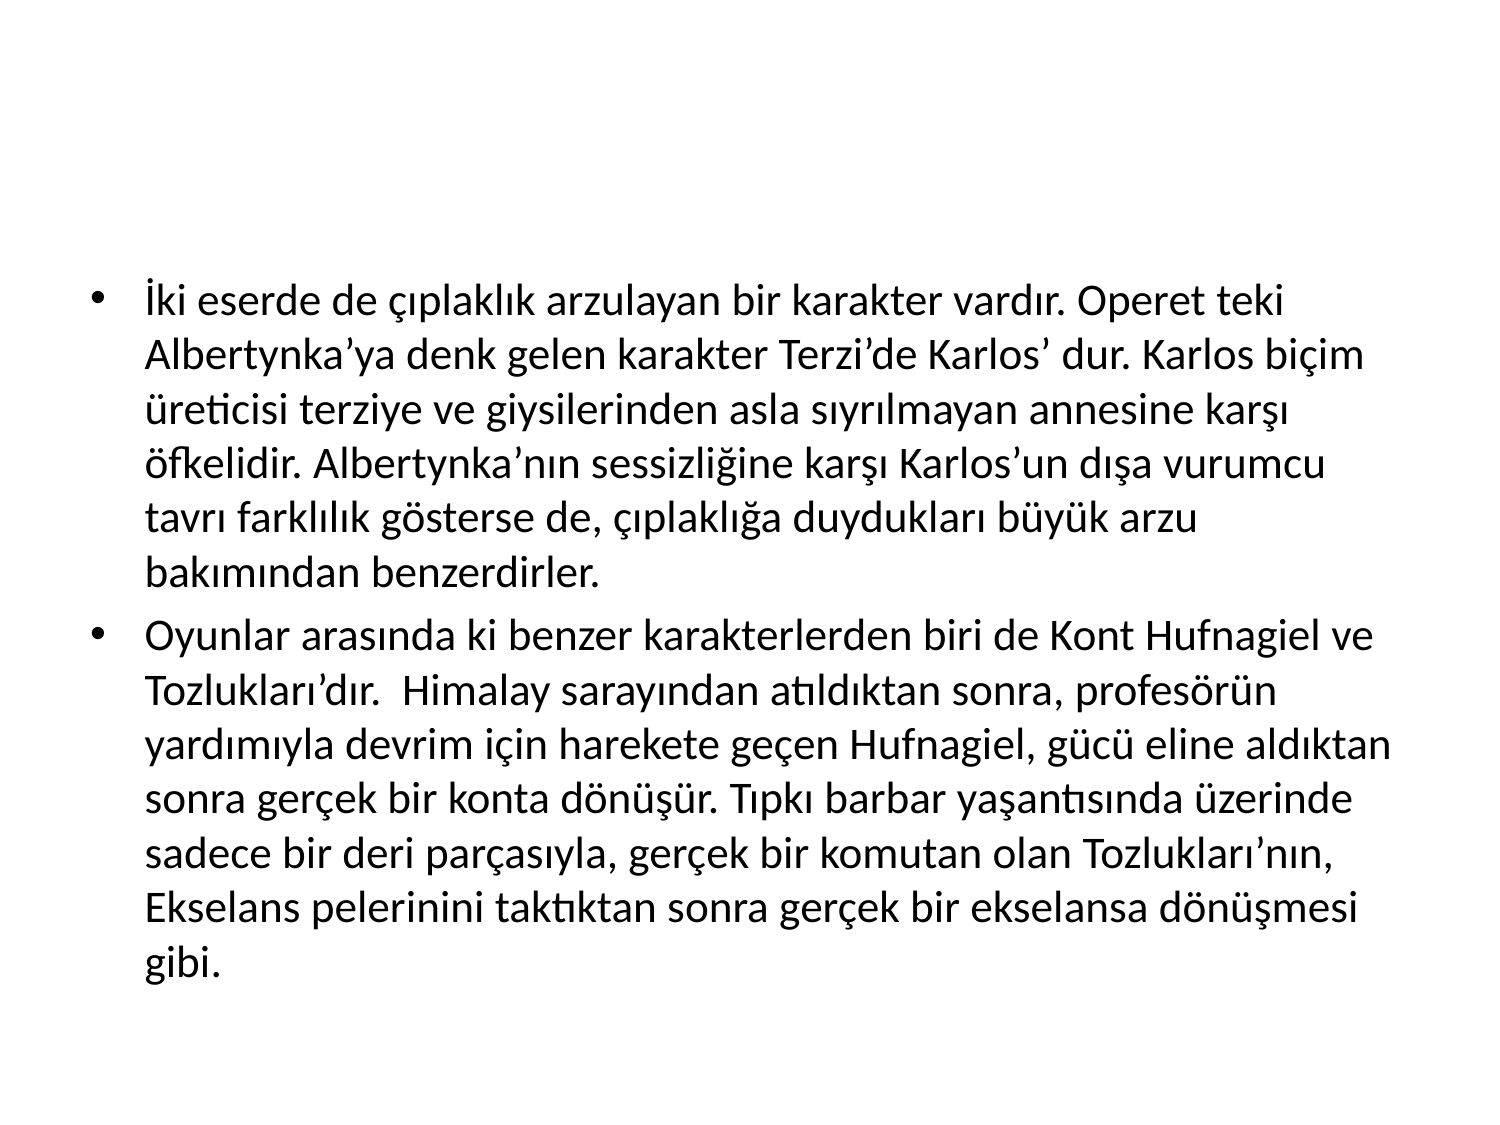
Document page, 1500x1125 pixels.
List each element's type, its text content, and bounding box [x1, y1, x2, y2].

list İki eserde de çıplaklık arzulayan bir karakter vardır. Operet teki Albertynka’ya denk gelen karakter Terzi’de Karlos’ dur. Karlos biçim üreticisi terziye ve giysilerinden asla sıyrılmayan annesine karşı öfkelidir. Albertynka’nın sessizliğine karşı Karlos’un dışa vurumcu tavrı farklılık gösterse de, çıplaklığa duydukları büyük arzu bakımından benzerdirler. Oyunlar arasında ki benzer karakterlerden biri de Kont Hufnagiel ve Tozlukları’dır. Himalay sarayından atıldıktan sonra, profesörün yardımıyla devrim için harekete geçen Hufnagiel, gücü eline aldıktan sonra gerçek bir konta dönüşür. Tıpkı barbar yaşantısında üzerinde sadece bir deri parçasıyla, gerçek bir komutan olan Tozlukları’nın, Ekselans pelerinini taktıktan sonra gerçek bir ekselansa dönüşmesi gibi. [75, 262, 1425, 1005]
